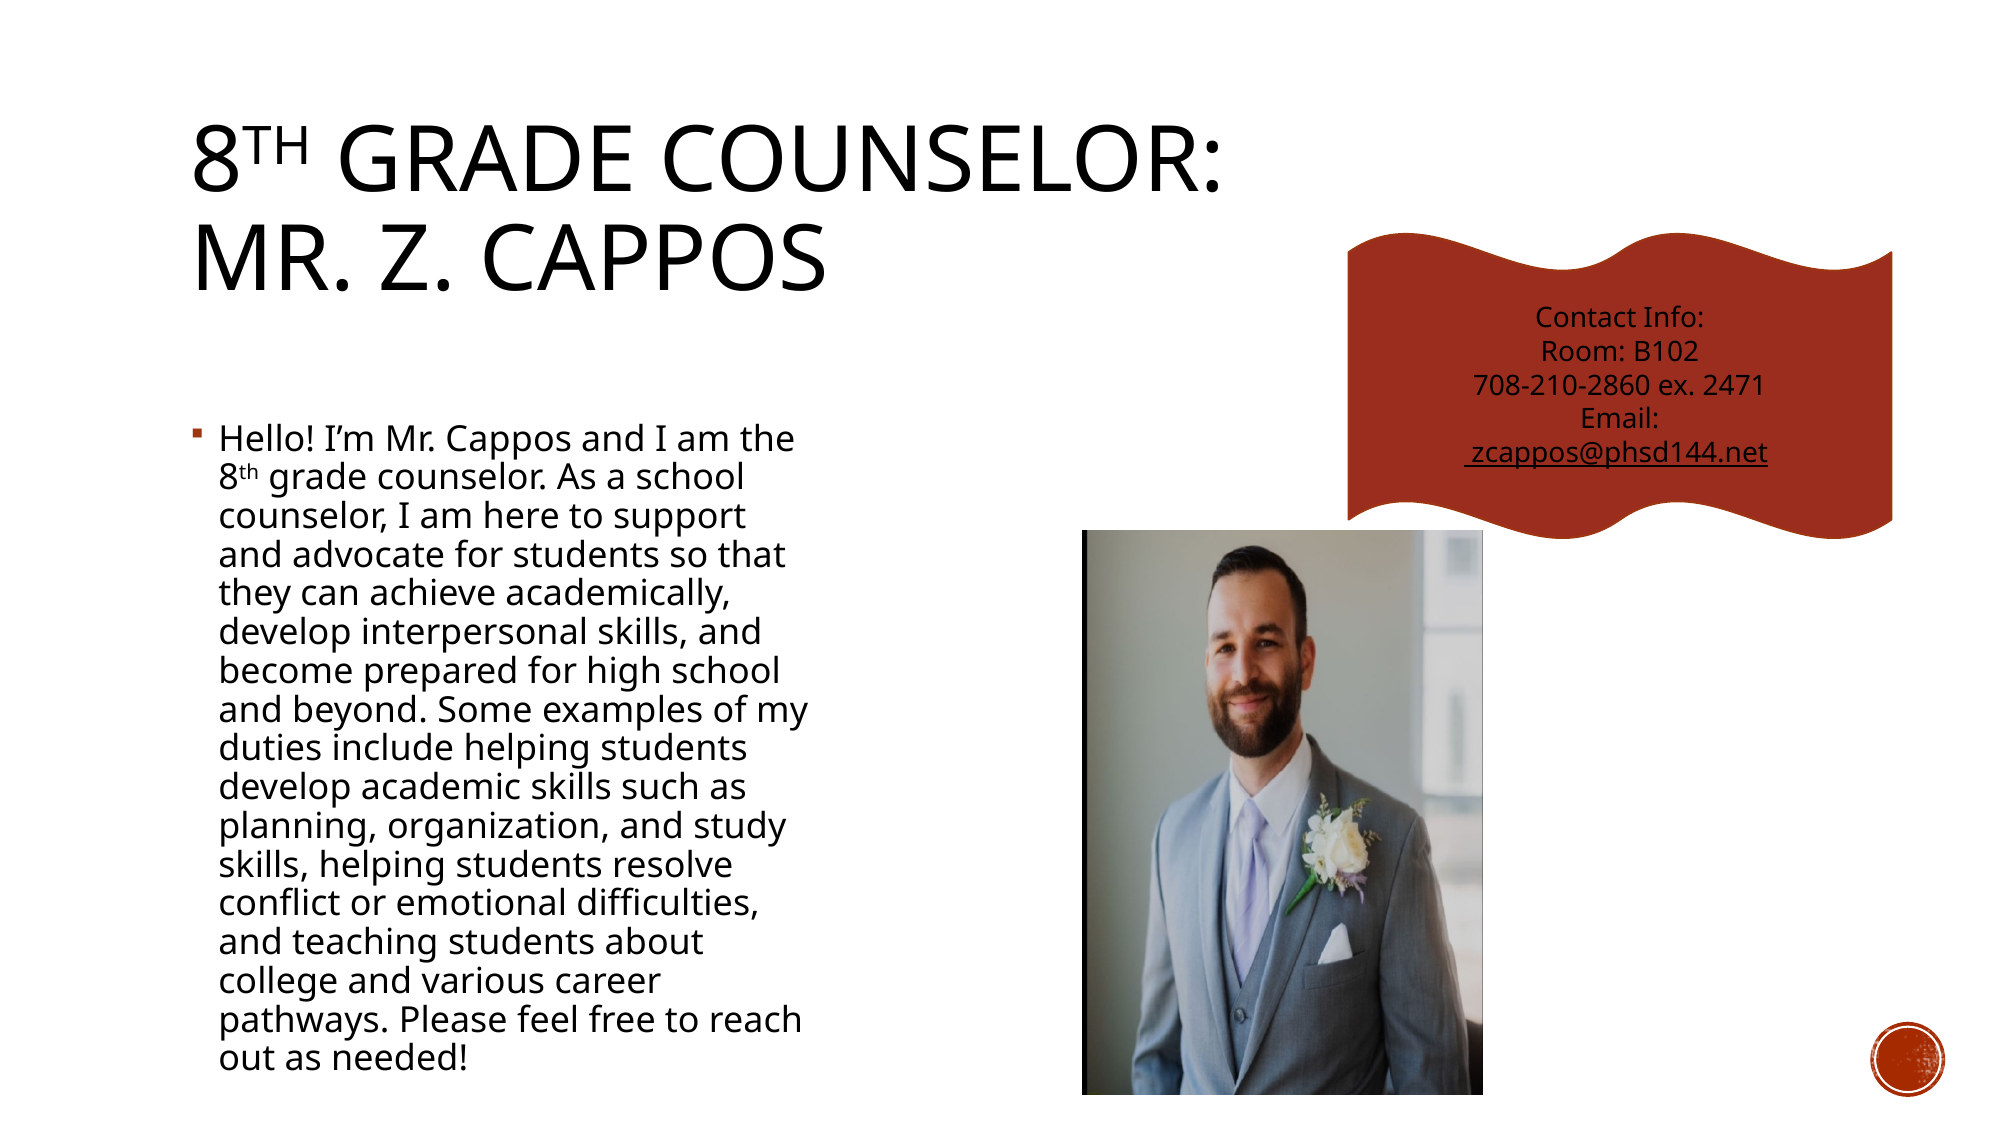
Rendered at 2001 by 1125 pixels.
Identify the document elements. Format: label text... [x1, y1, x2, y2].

list Hello! I’m Mr. Cappos and I am the 8th grade counselor. As a school counselor, I am here to support and advocate for students so that they can achieve academically, develop interpersonal skills, and become prepared for high school and beyond. Some examples of my duties include helping students develop academic skills such as planning, organization, and study skills, helping students resolve conflict or emotional difficulties, and teaching students about college and various career pathways. Please feel free to reach out as needed! [175, 348, 832, 1095]
title 8th Grade counselor: Mr. z. cappos [175, 79, 1826, 344]
text_box Contact Info: Room: B102 708-210-2860 ex. 2471 Email: zcappos@phsd144.net [1347, 232, 1893, 539]
picture [1082, 530, 1483, 1095]
